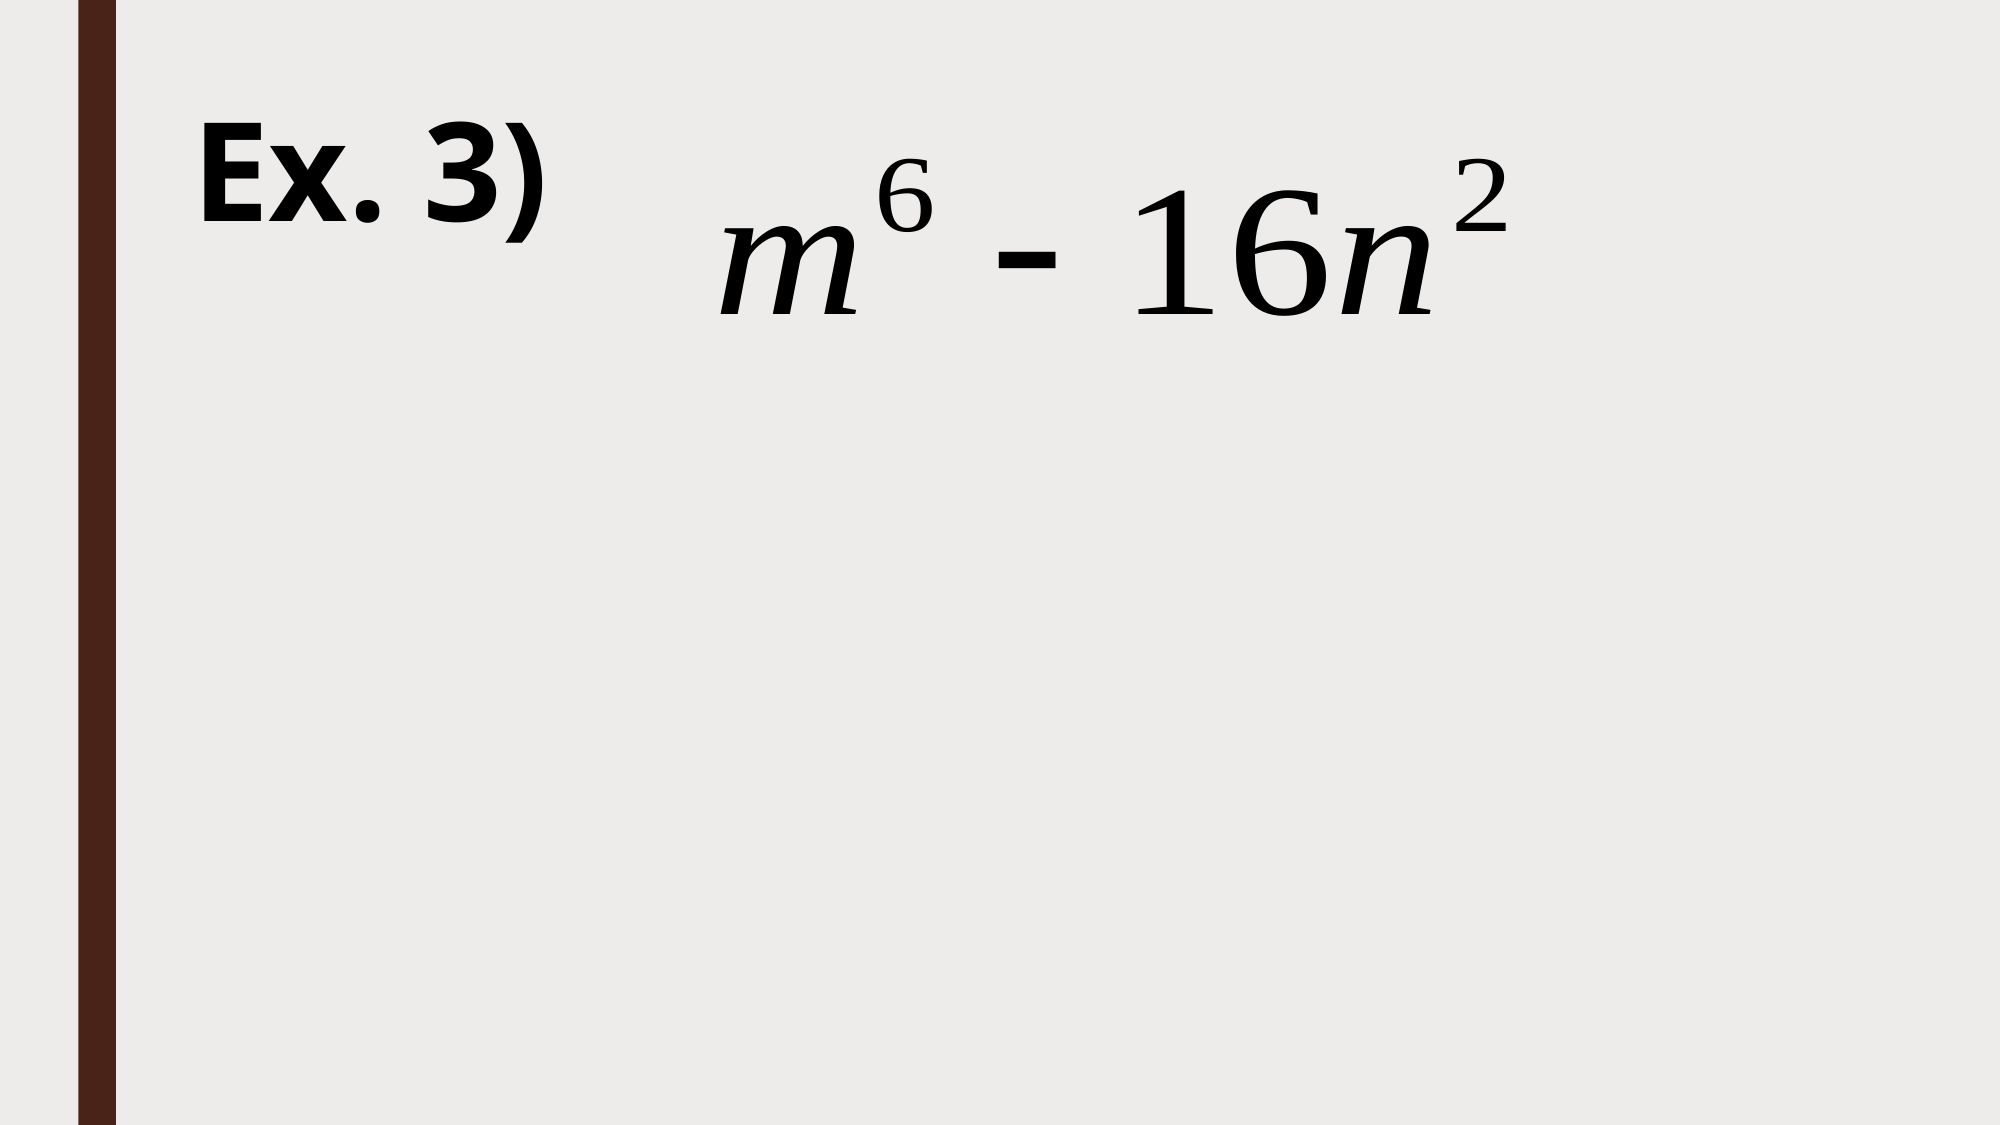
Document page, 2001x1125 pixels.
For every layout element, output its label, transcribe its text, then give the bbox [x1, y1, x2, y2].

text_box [681, 112, 1542, 362]
text_box Ex. 3) [177, 76, 583, 257]
